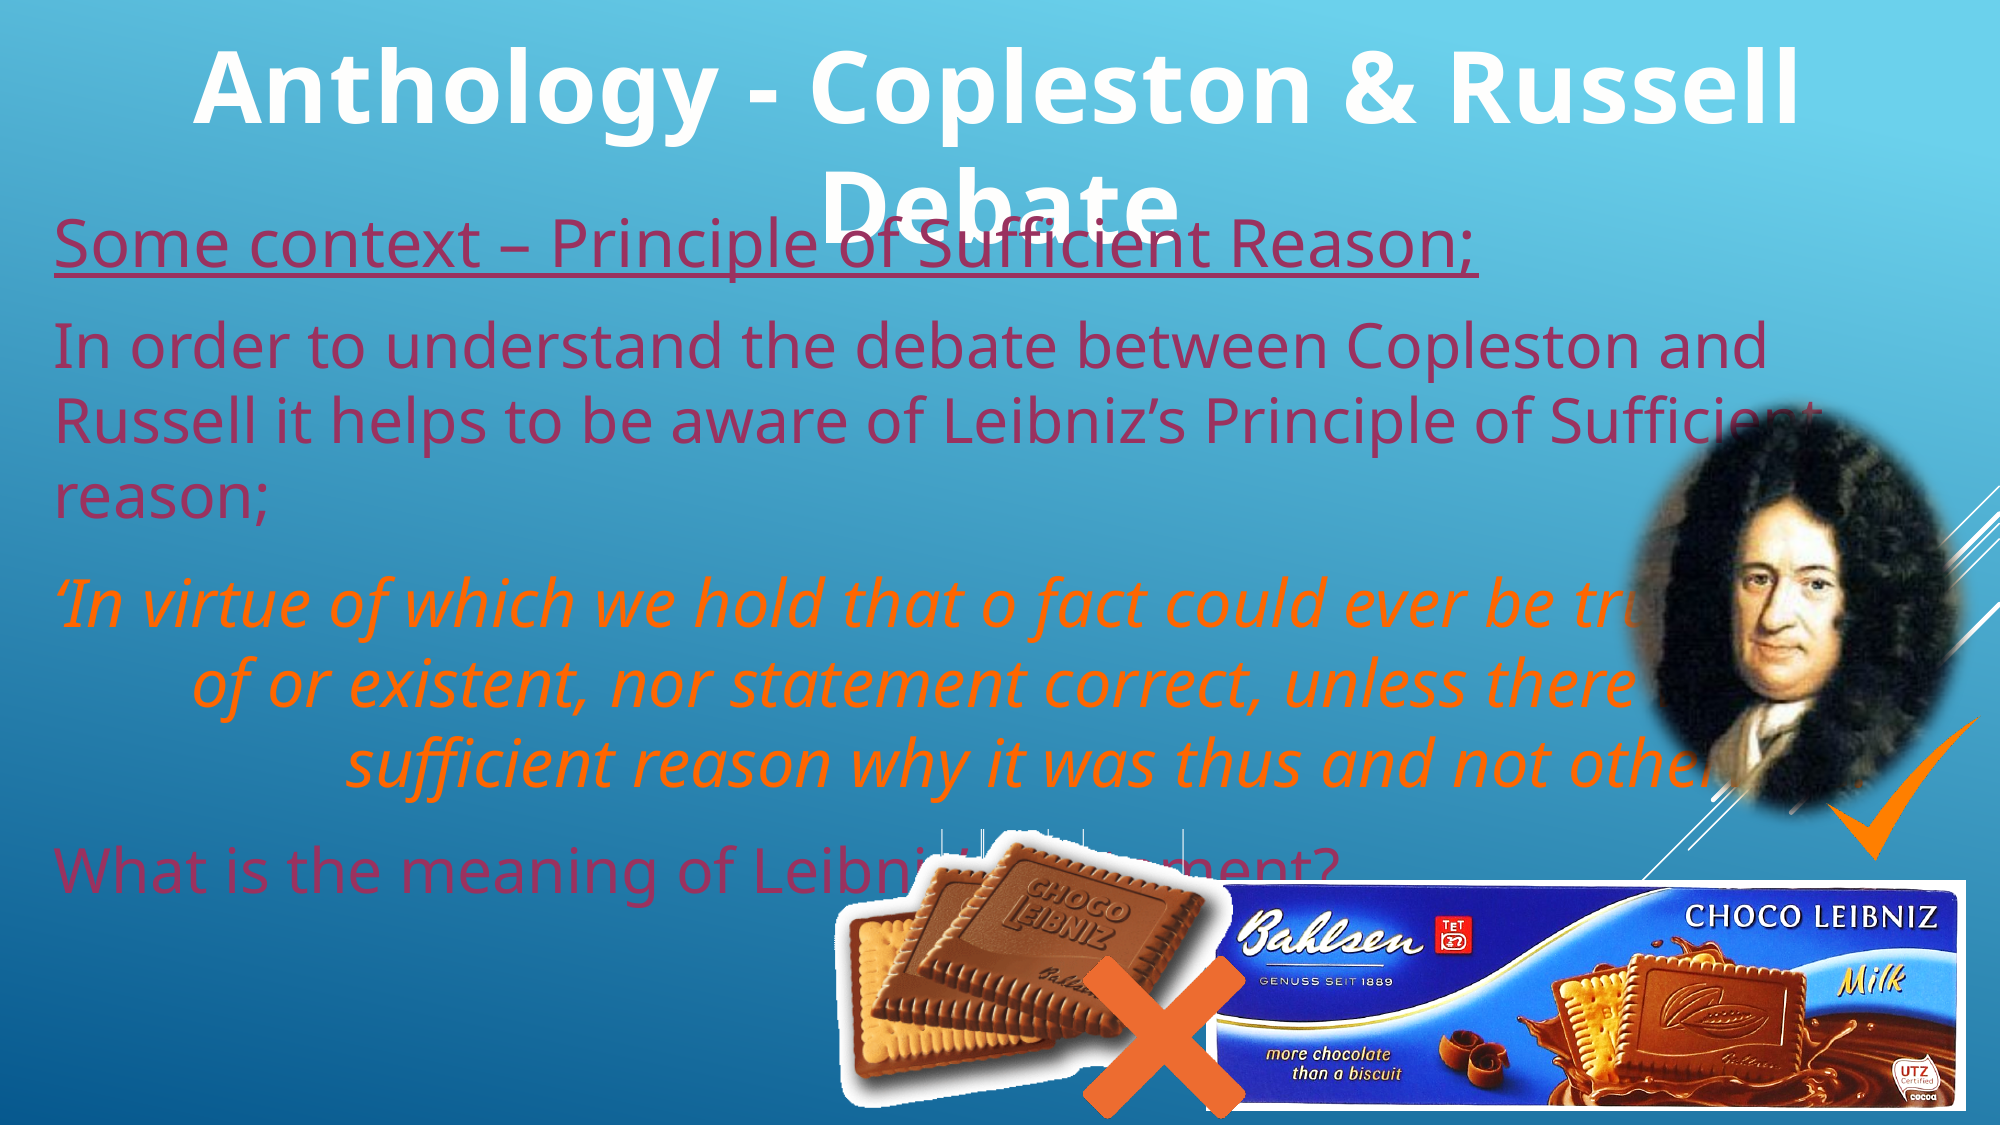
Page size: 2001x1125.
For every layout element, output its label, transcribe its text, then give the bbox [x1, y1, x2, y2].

text_box Some context – Principle of Sufficient Reason; In order to understand the debate between Copleston and Russell it helps to be aware of Leibniz’s Principle of Sufficient reason; ‘In virtue of which we hold that o fact could ever be true of or existent, nor statement correct, unless there were a sufficient reason why it was thus and not otherwise.’ What is the meaning of Leibniz’s statement? [38, 193, 1962, 914]
text_box Anthology - Copleston & Russell Debate [0, 16, 2000, 271]
picture [1609, 388, 1981, 861]
picture [833, 829, 1966, 1125]
